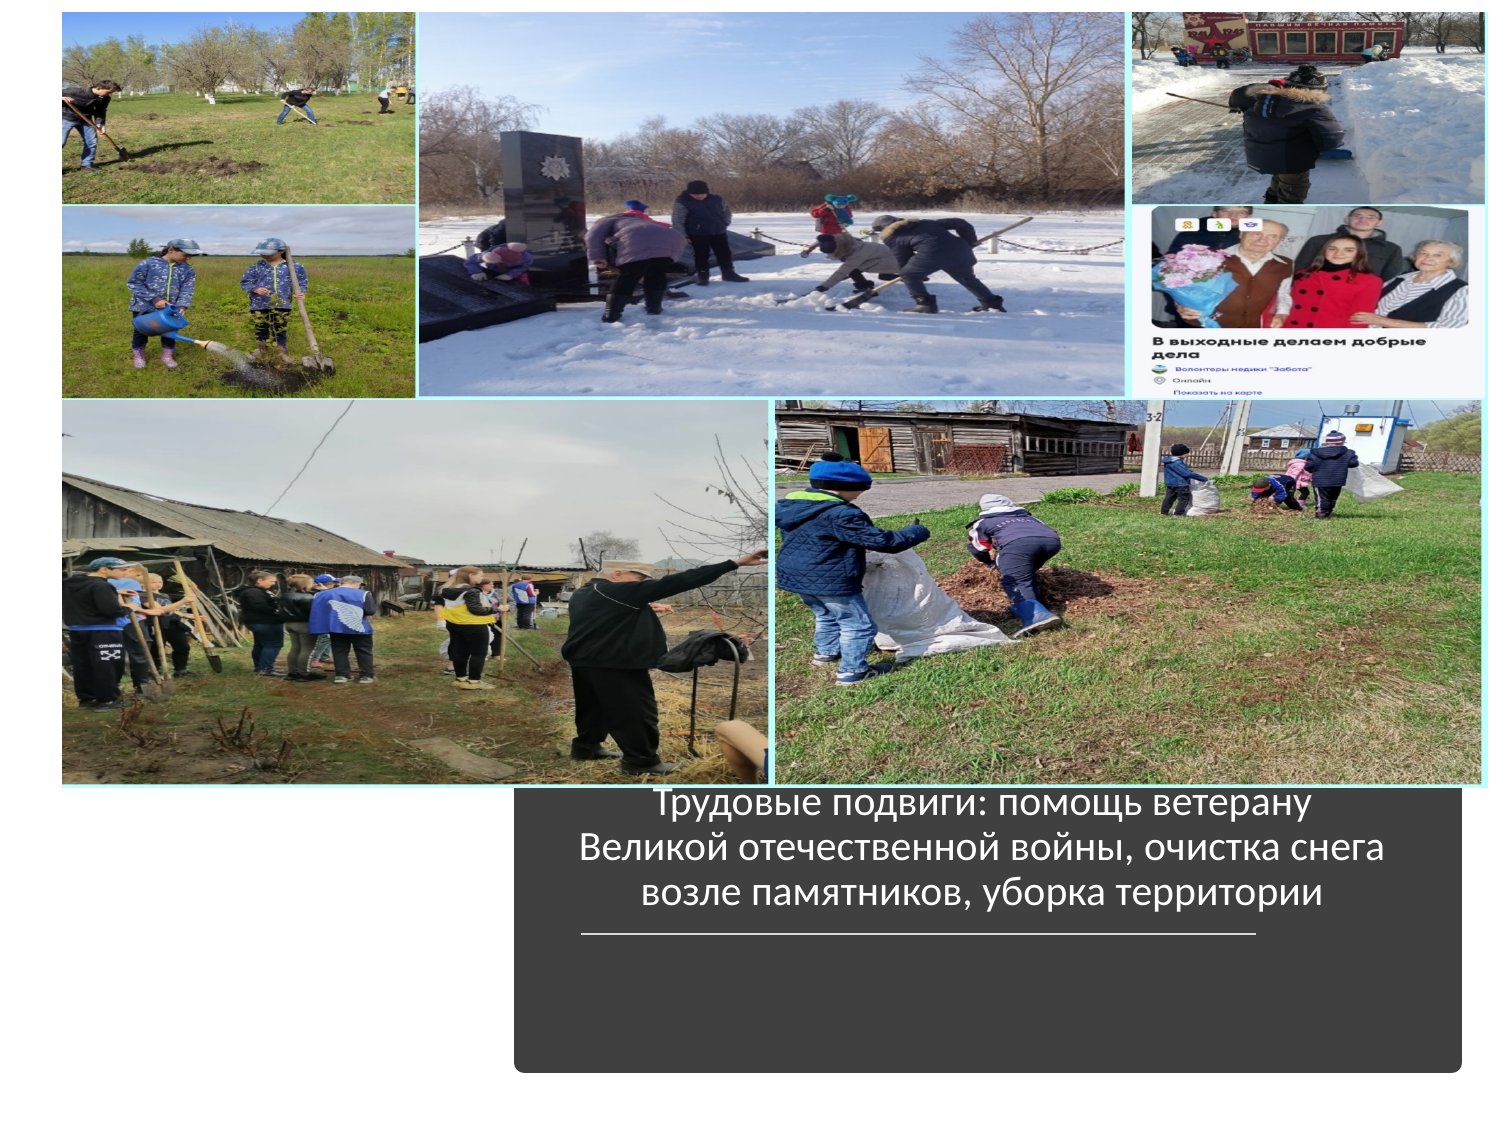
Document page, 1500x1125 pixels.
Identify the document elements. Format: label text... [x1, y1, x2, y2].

text_box [522, 796, 1454, 1065]
text_box Трудовые подвиги: помощь ветерану Великой отечественной войны, очистка снега возле памятников, уборка территории [559, 796, 1406, 923]
picture [62, 12, 1488, 788]
